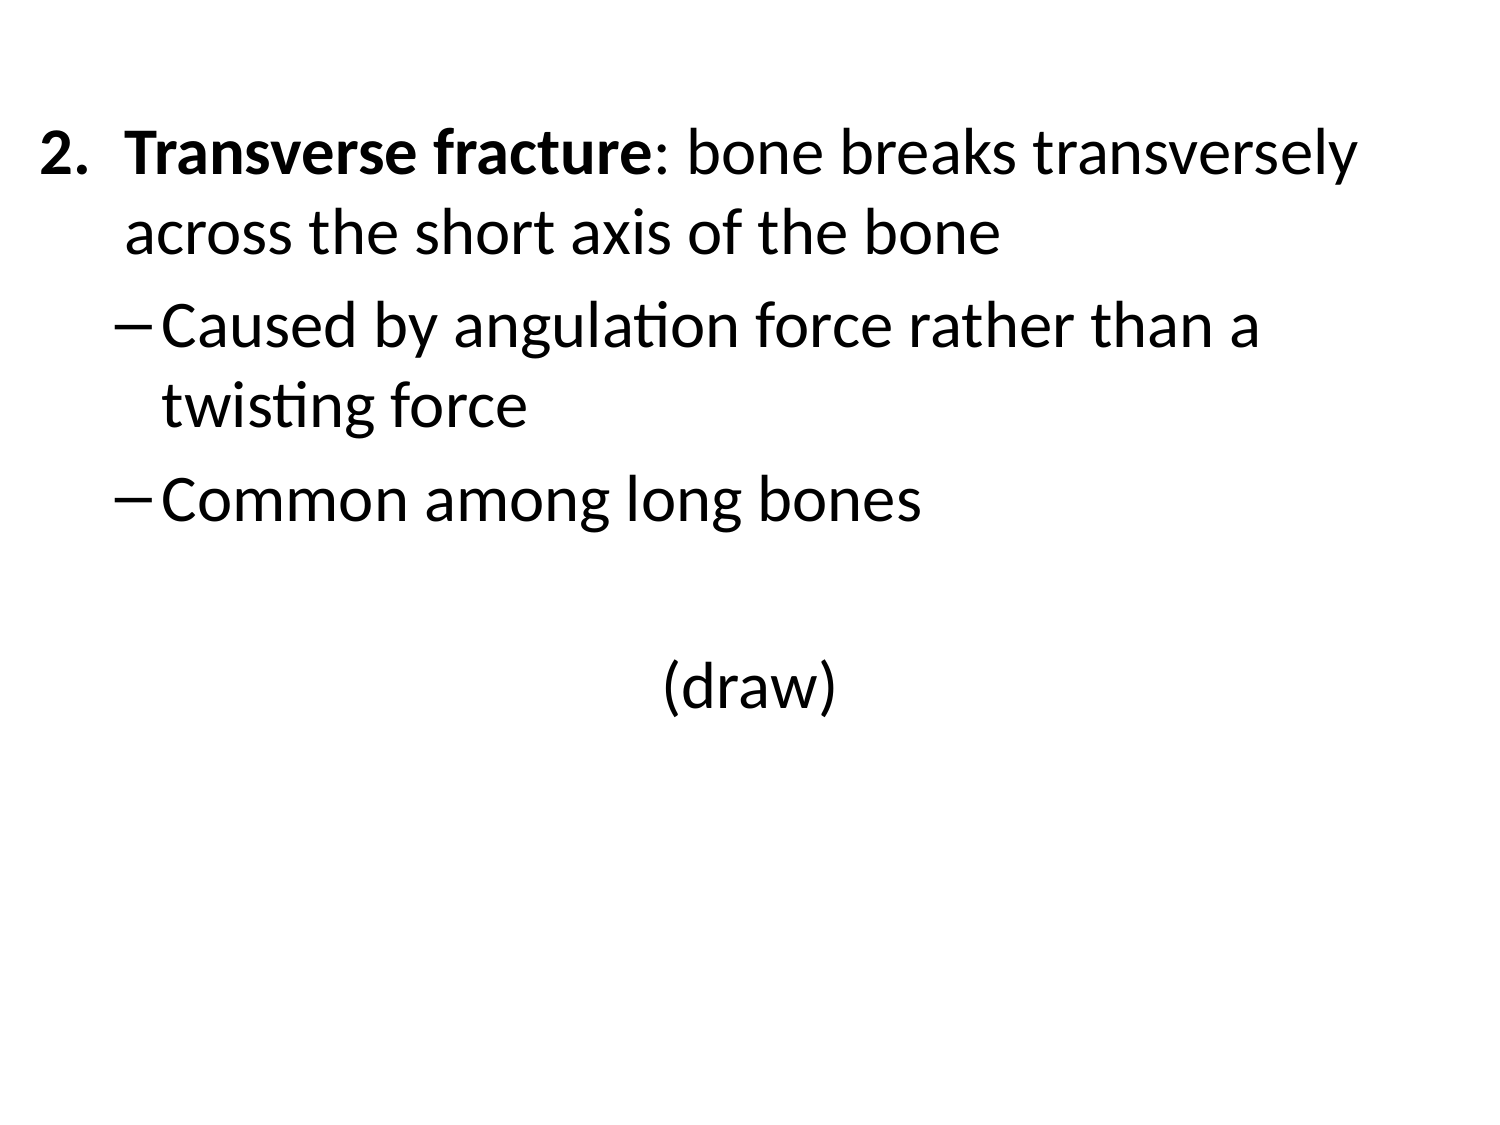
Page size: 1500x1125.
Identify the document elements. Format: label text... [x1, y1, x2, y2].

list Transverse fracture: bone breaks transversely across the short axis of the bone Caused by angulation force rather than a twisting force Common among long bones (draw) [24, 99, 1475, 913]
